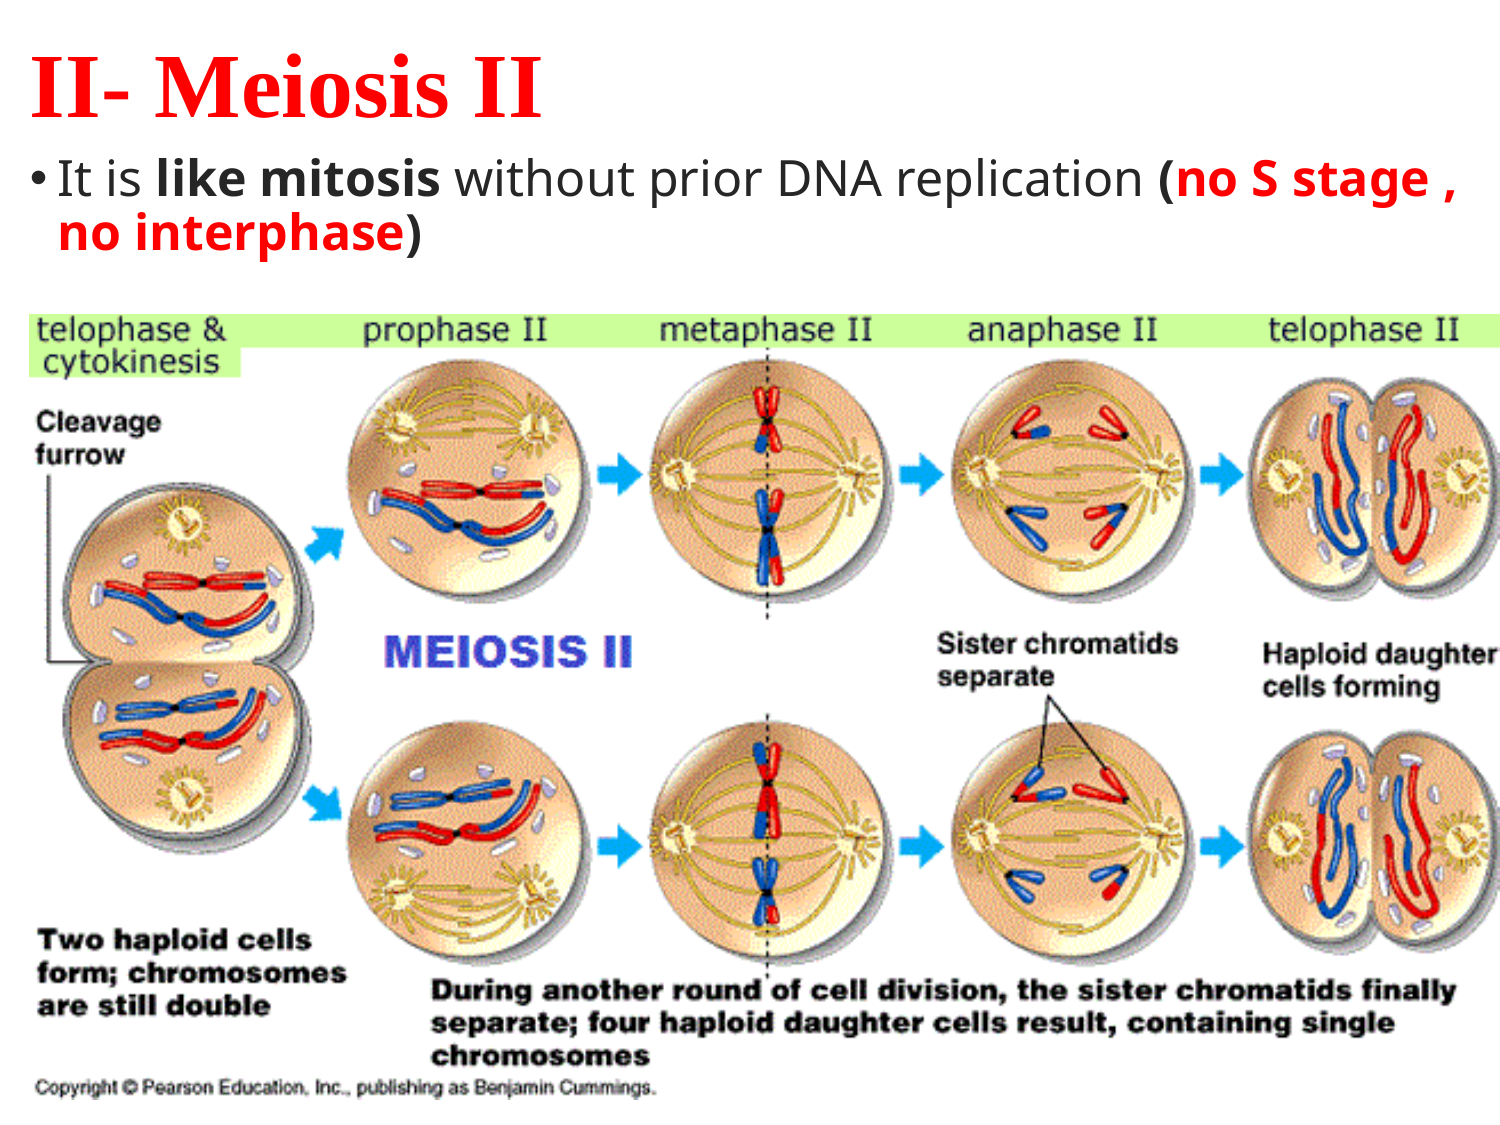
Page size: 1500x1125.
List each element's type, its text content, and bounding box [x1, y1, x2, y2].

list II- Meiosis II It is like mitosis without prior DNA replication (no S stage , no interphase) [14, 30, 1486, 1125]
picture [29, 314, 1500, 1100]
